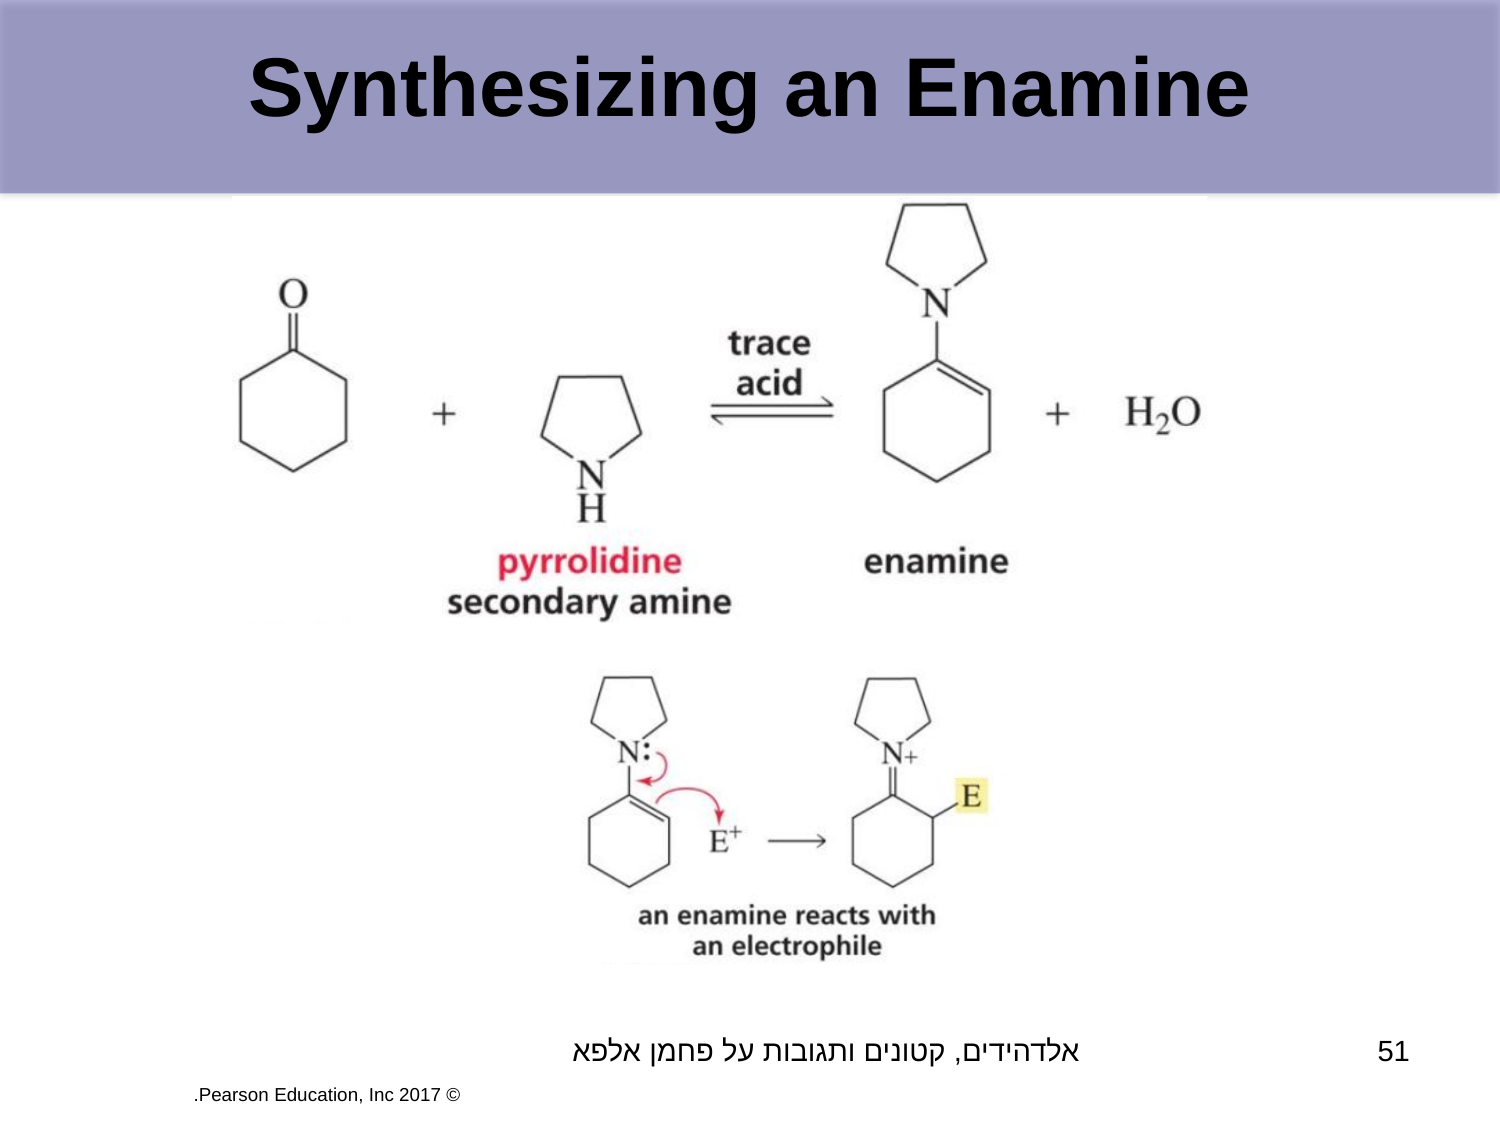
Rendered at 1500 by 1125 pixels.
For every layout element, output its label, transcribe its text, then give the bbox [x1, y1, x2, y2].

slide_number 51 [1074, 1024, 1426, 1103]
picture [528, 631, 1049, 1025]
footer אלדהידים, קטונים ותגובות על פחמן אלפא [512, 1024, 1074, 1103]
picture [231, 196, 1208, 624]
text_box Synthesizing an Enamine [0, 25, 1500, 141]
